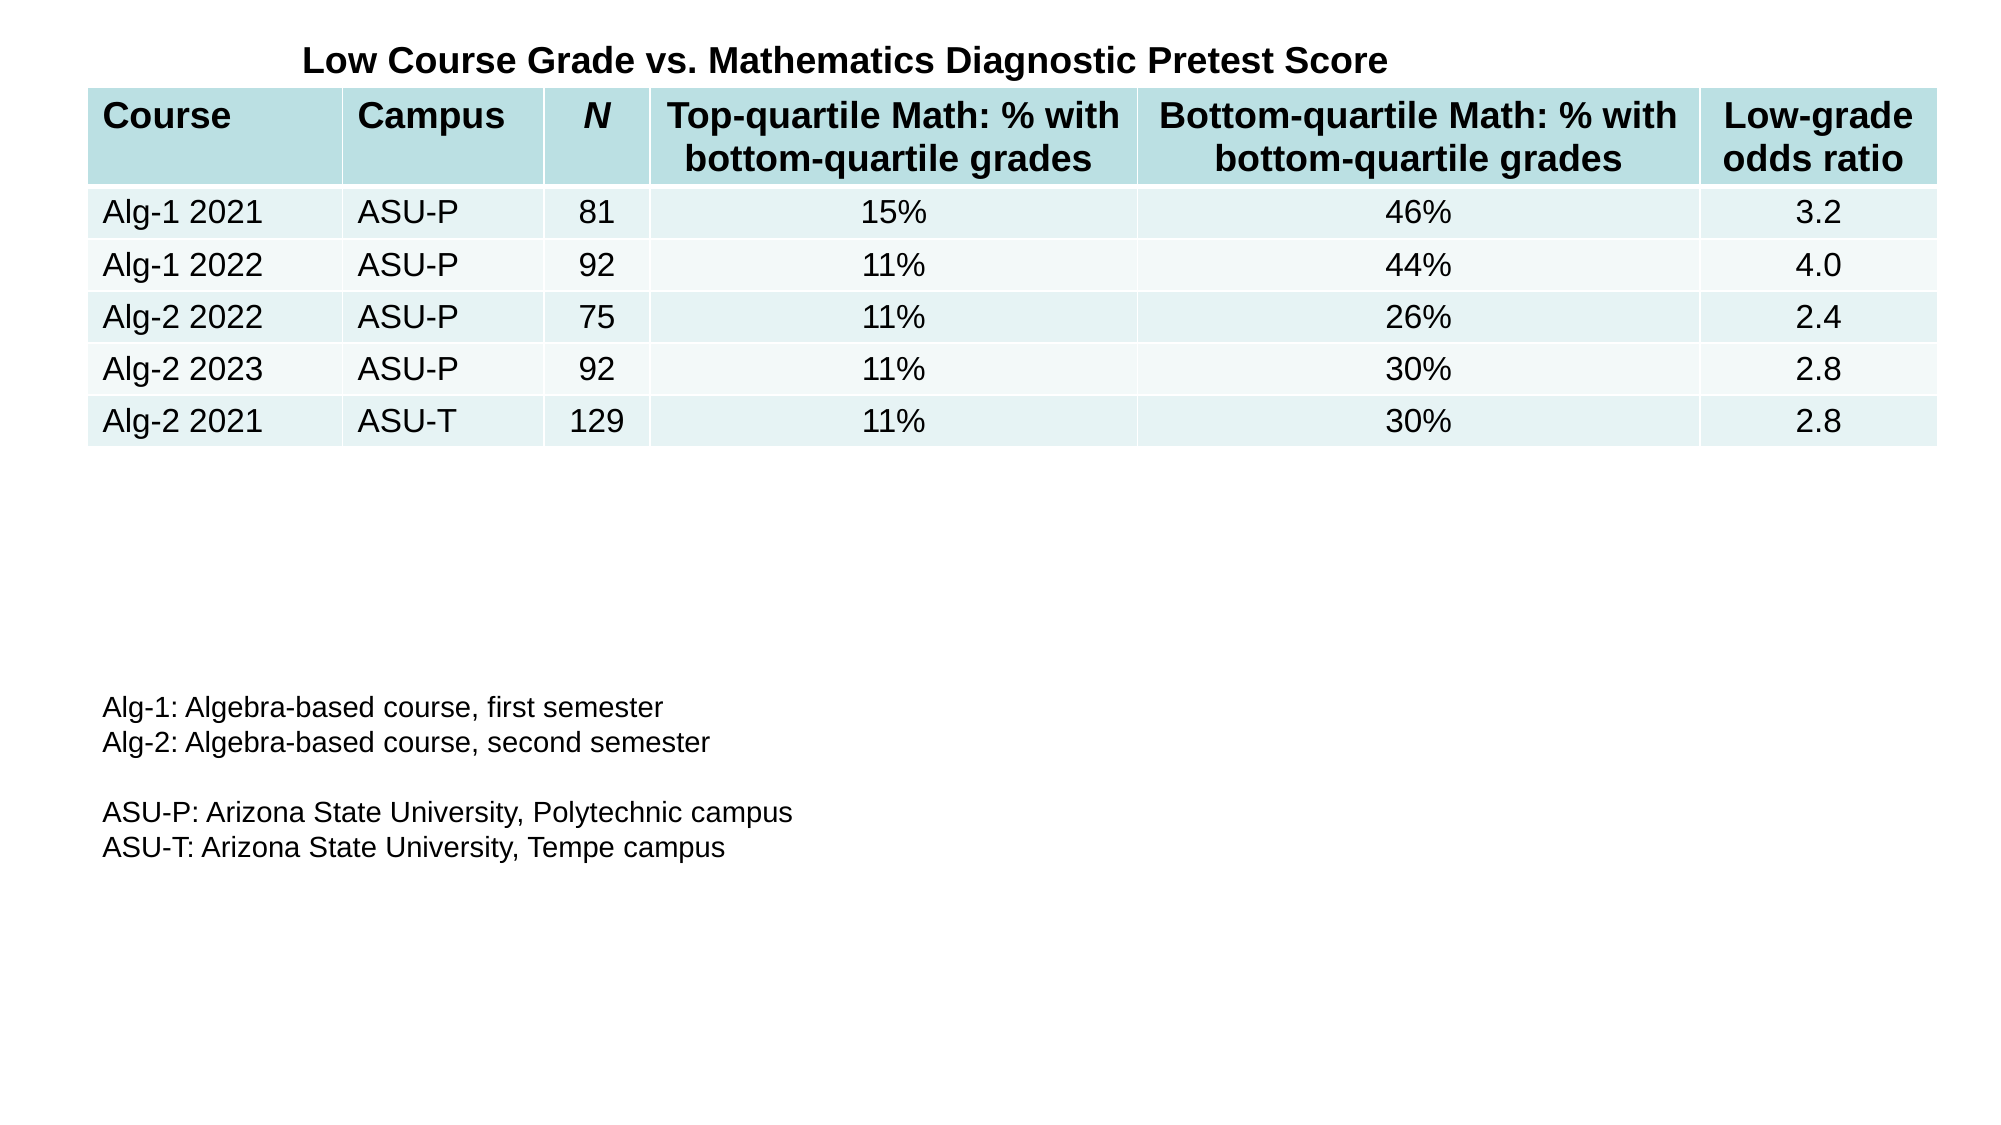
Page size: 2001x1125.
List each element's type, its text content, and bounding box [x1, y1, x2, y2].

table_header Top-quartile Math: % with bottom-quartile grades [651, 89, 1137, 184]
table_cell 30% [1138, 396, 1699, 446]
table_cell 4.0 [1701, 240, 1937, 290]
table_cell 81 [545, 189, 649, 238]
table_cell 92 [545, 240, 649, 290]
table_cell 129 [545, 396, 649, 446]
table_header Campus [343, 89, 543, 184]
table_cell Alg-2 2022 [88, 292, 342, 342]
table_cell 44% [1138, 240, 1699, 290]
table_cell 2.8 [1701, 344, 1937, 394]
table_cell ASU-P [343, 189, 543, 238]
table_header Low-grade odds ratio [1701, 88, 1937, 184]
table_cell 11% [651, 396, 1137, 446]
table_cell 2.8 [1701, 396, 1937, 446]
table_cell 11% [651, 292, 1137, 342]
table_cell 92 [545, 344, 649, 394]
table_cell ASU-P [343, 292, 543, 342]
text_box Low Course Grade vs. Mathematics Diagnostic Pretest Score [287, 28, 1684, 89]
table_cell Alg-1 2022 [88, 240, 342, 290]
text_box Alg-1: Algebra-based course, first semester Alg-2: Algebra-based course, second semester ASU-P: Arizona State University, Polytechnic campus ASU-T: Arizona State University, Tempe campus [87, 635, 1025, 871]
table_cell 11% [651, 344, 1137, 394]
table_cell 3.2 [1701, 189, 1937, 238]
table_cell 75 [545, 292, 649, 342]
table_cell 30% [1138, 344, 1699, 394]
table_cell ASU-P [343, 344, 543, 394]
table_cell Alg-2 2023 [88, 344, 342, 394]
table_header Course [88, 88, 342, 184]
table_header N [545, 89, 649, 184]
table_cell ASU-P [343, 240, 543, 290]
table_cell 26% [1138, 292, 1699, 342]
table_header Bottom-quartile Math: % with bottom-quartile grades [1138, 88, 1699, 184]
table_cell Alg-2 2021 [88, 396, 342, 446]
table_cell 46% [1138, 189, 1699, 238]
table_cell 15% [651, 189, 1137, 238]
table_cell ASU-T [343, 396, 543, 446]
table_cell Alg-1 2021 [88, 189, 342, 238]
table_cell 2.4 [1701, 292, 1937, 342]
table_cell 11% [651, 240, 1137, 290]
